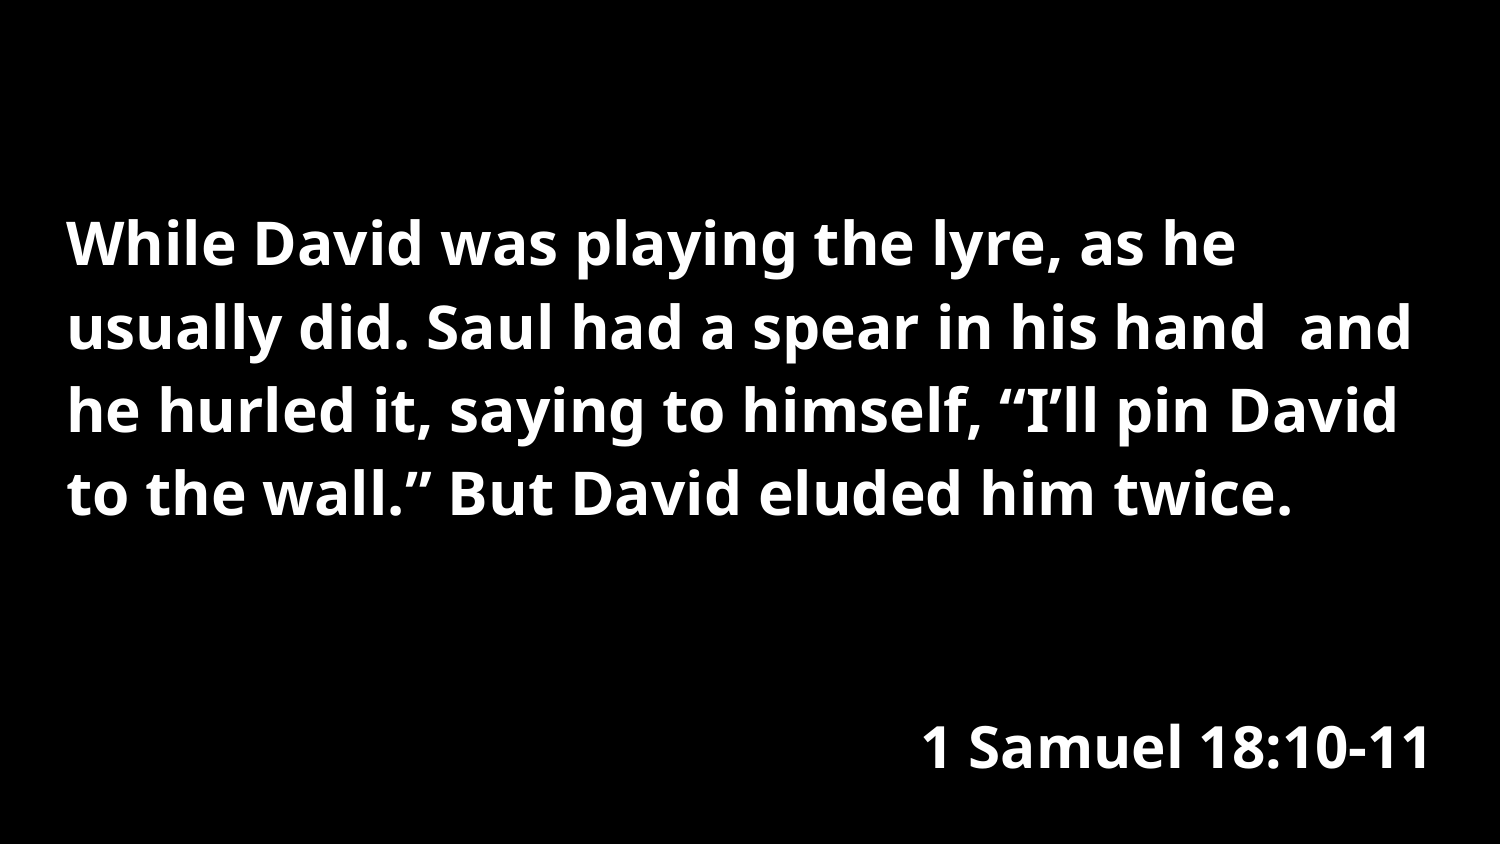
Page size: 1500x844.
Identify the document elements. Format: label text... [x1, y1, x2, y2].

list While David was playing the lyre, as he usually did. Saul had a spear in his hand and he hurled it, saying to himself, “I’ll pin David to the wall.” But David eluded him twice. 1 Samuel 18:10-11 [51, 44, 1449, 773]
